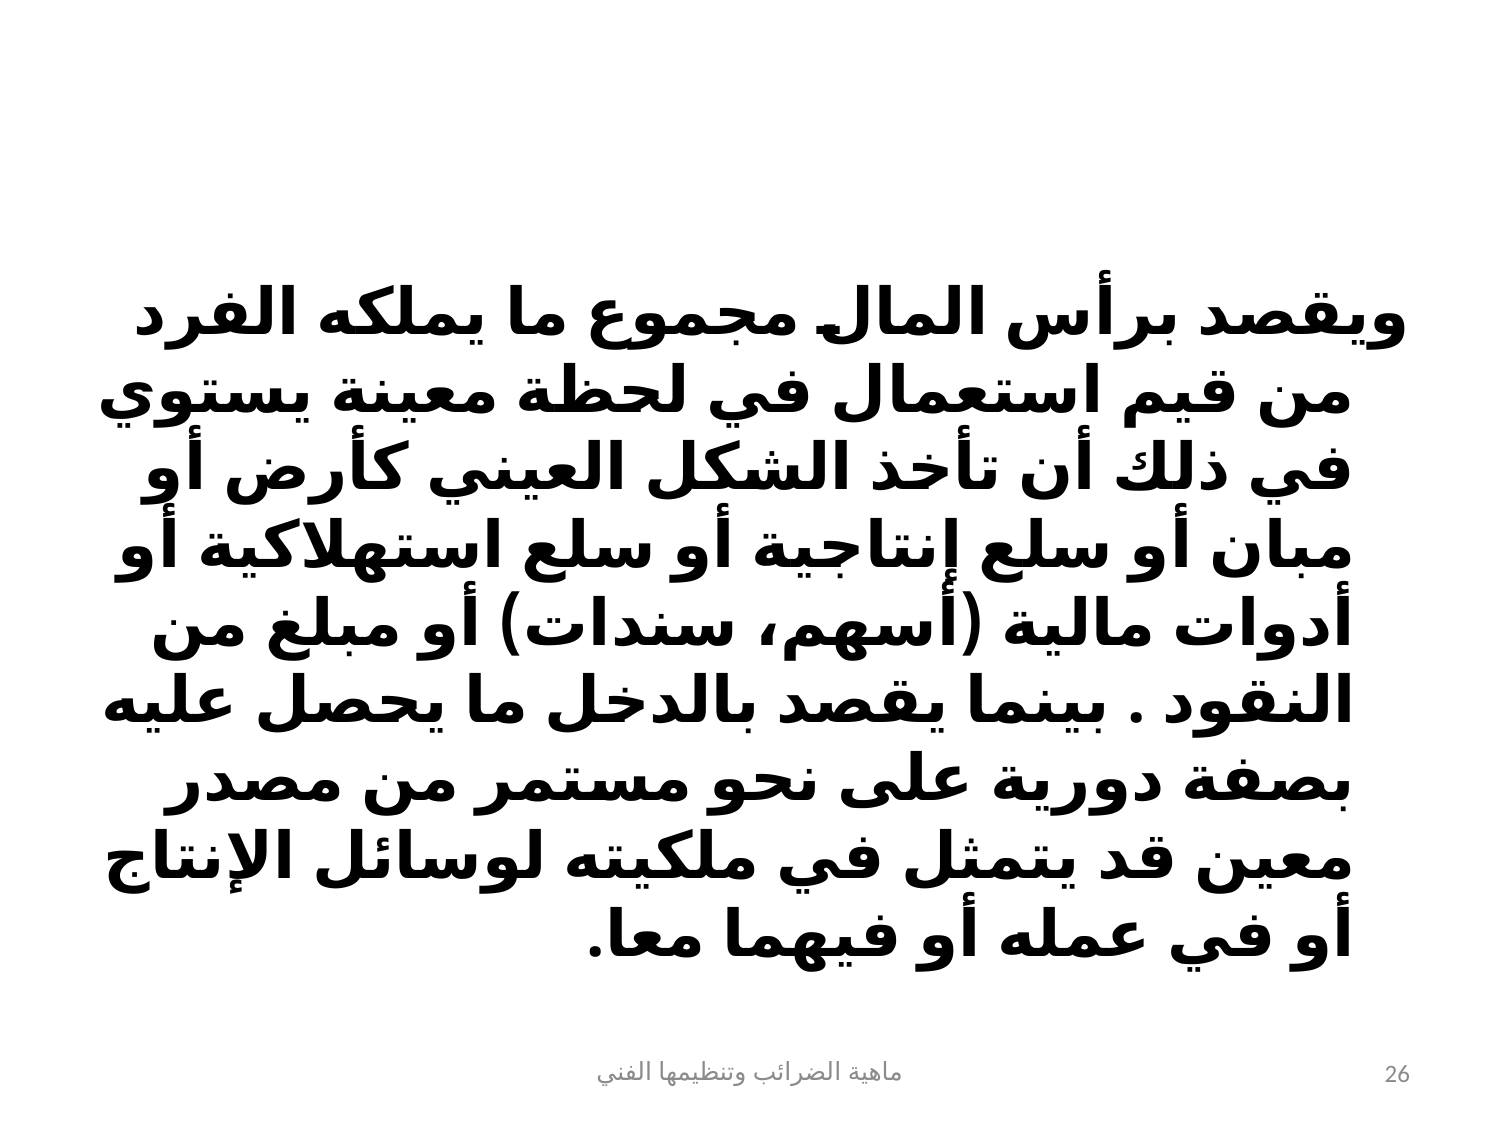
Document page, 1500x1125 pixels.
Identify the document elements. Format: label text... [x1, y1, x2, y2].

list ويقصد برأس المال مجموع ما يملكه الفرد من قيم استعمال في لحظة معينة يستوي في ذلك أن تأخذ الشكل العيني كأرض أو مبان أو سلع إنتاجية أو سلع استهلاكية أو أدوات مالية (أسهم، سندات) أو مبلغ من النقود . بينما يقصد بالدخل ما يحصل عليه بصفة دورية على نحو مستمر من مصدر معين قد يتمثل في ملكيته لوسائل الإنتاج أو في عمله أو فيهما معا. [75, 262, 1425, 1005]
footer ماهية الضرائب وتنظيمها الفني [512, 1042, 988, 1103]
slide_number 26 [1074, 1042, 1425, 1103]
